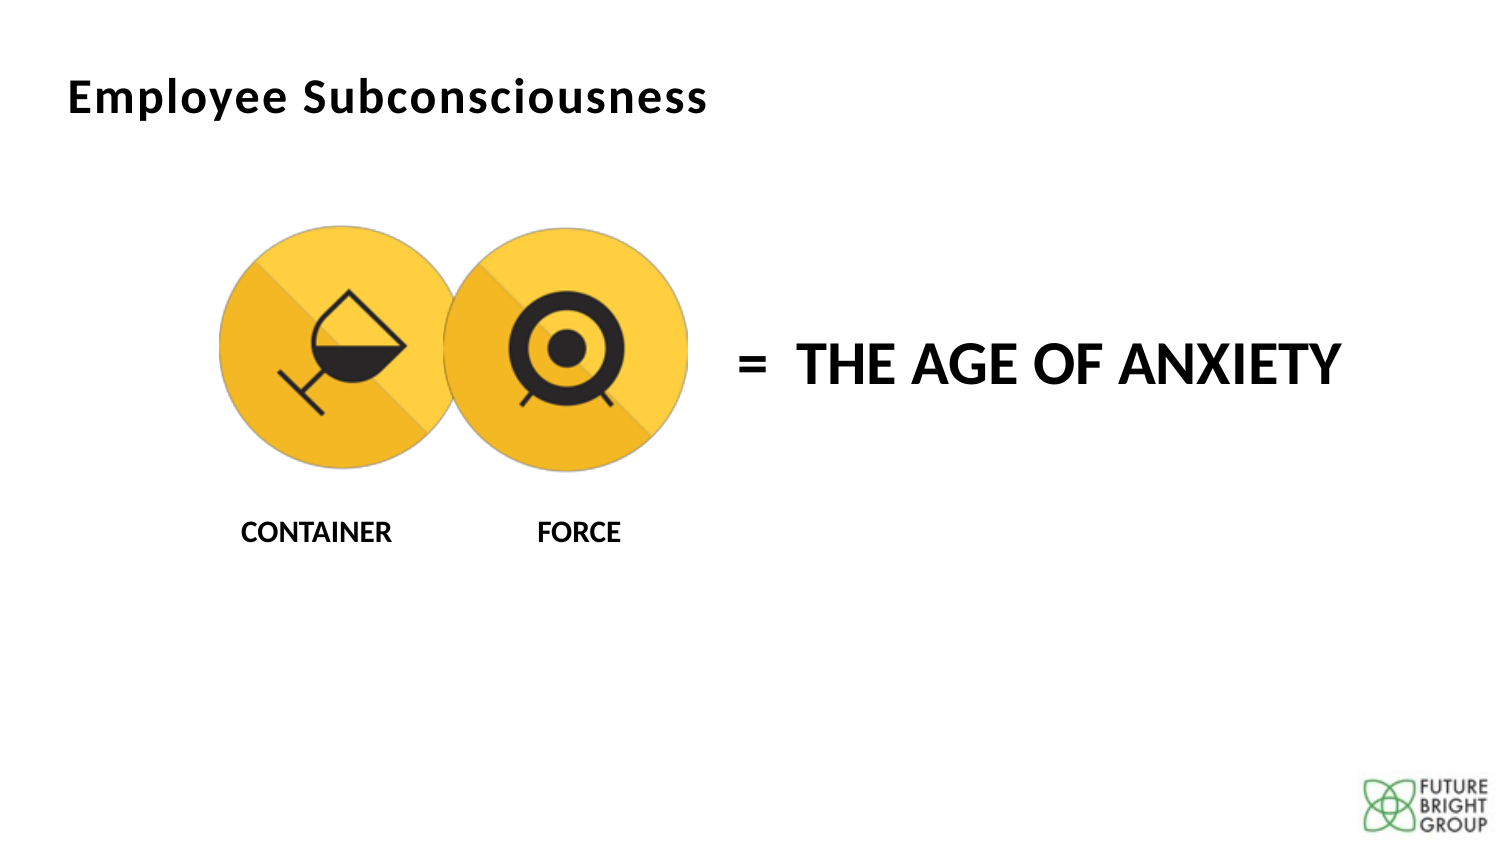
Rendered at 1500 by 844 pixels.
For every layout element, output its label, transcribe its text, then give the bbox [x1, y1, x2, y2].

text_box FORCE [522, 503, 637, 556]
text_box = THE AGE OF ANXIETY [722, 314, 1359, 404]
text_box CONTAINER [226, 503, 408, 556]
title Employee Subconsciousness [66, 22, 1438, 165]
picture [219, 225, 688, 473]
picture [1358, 771, 1500, 842]
